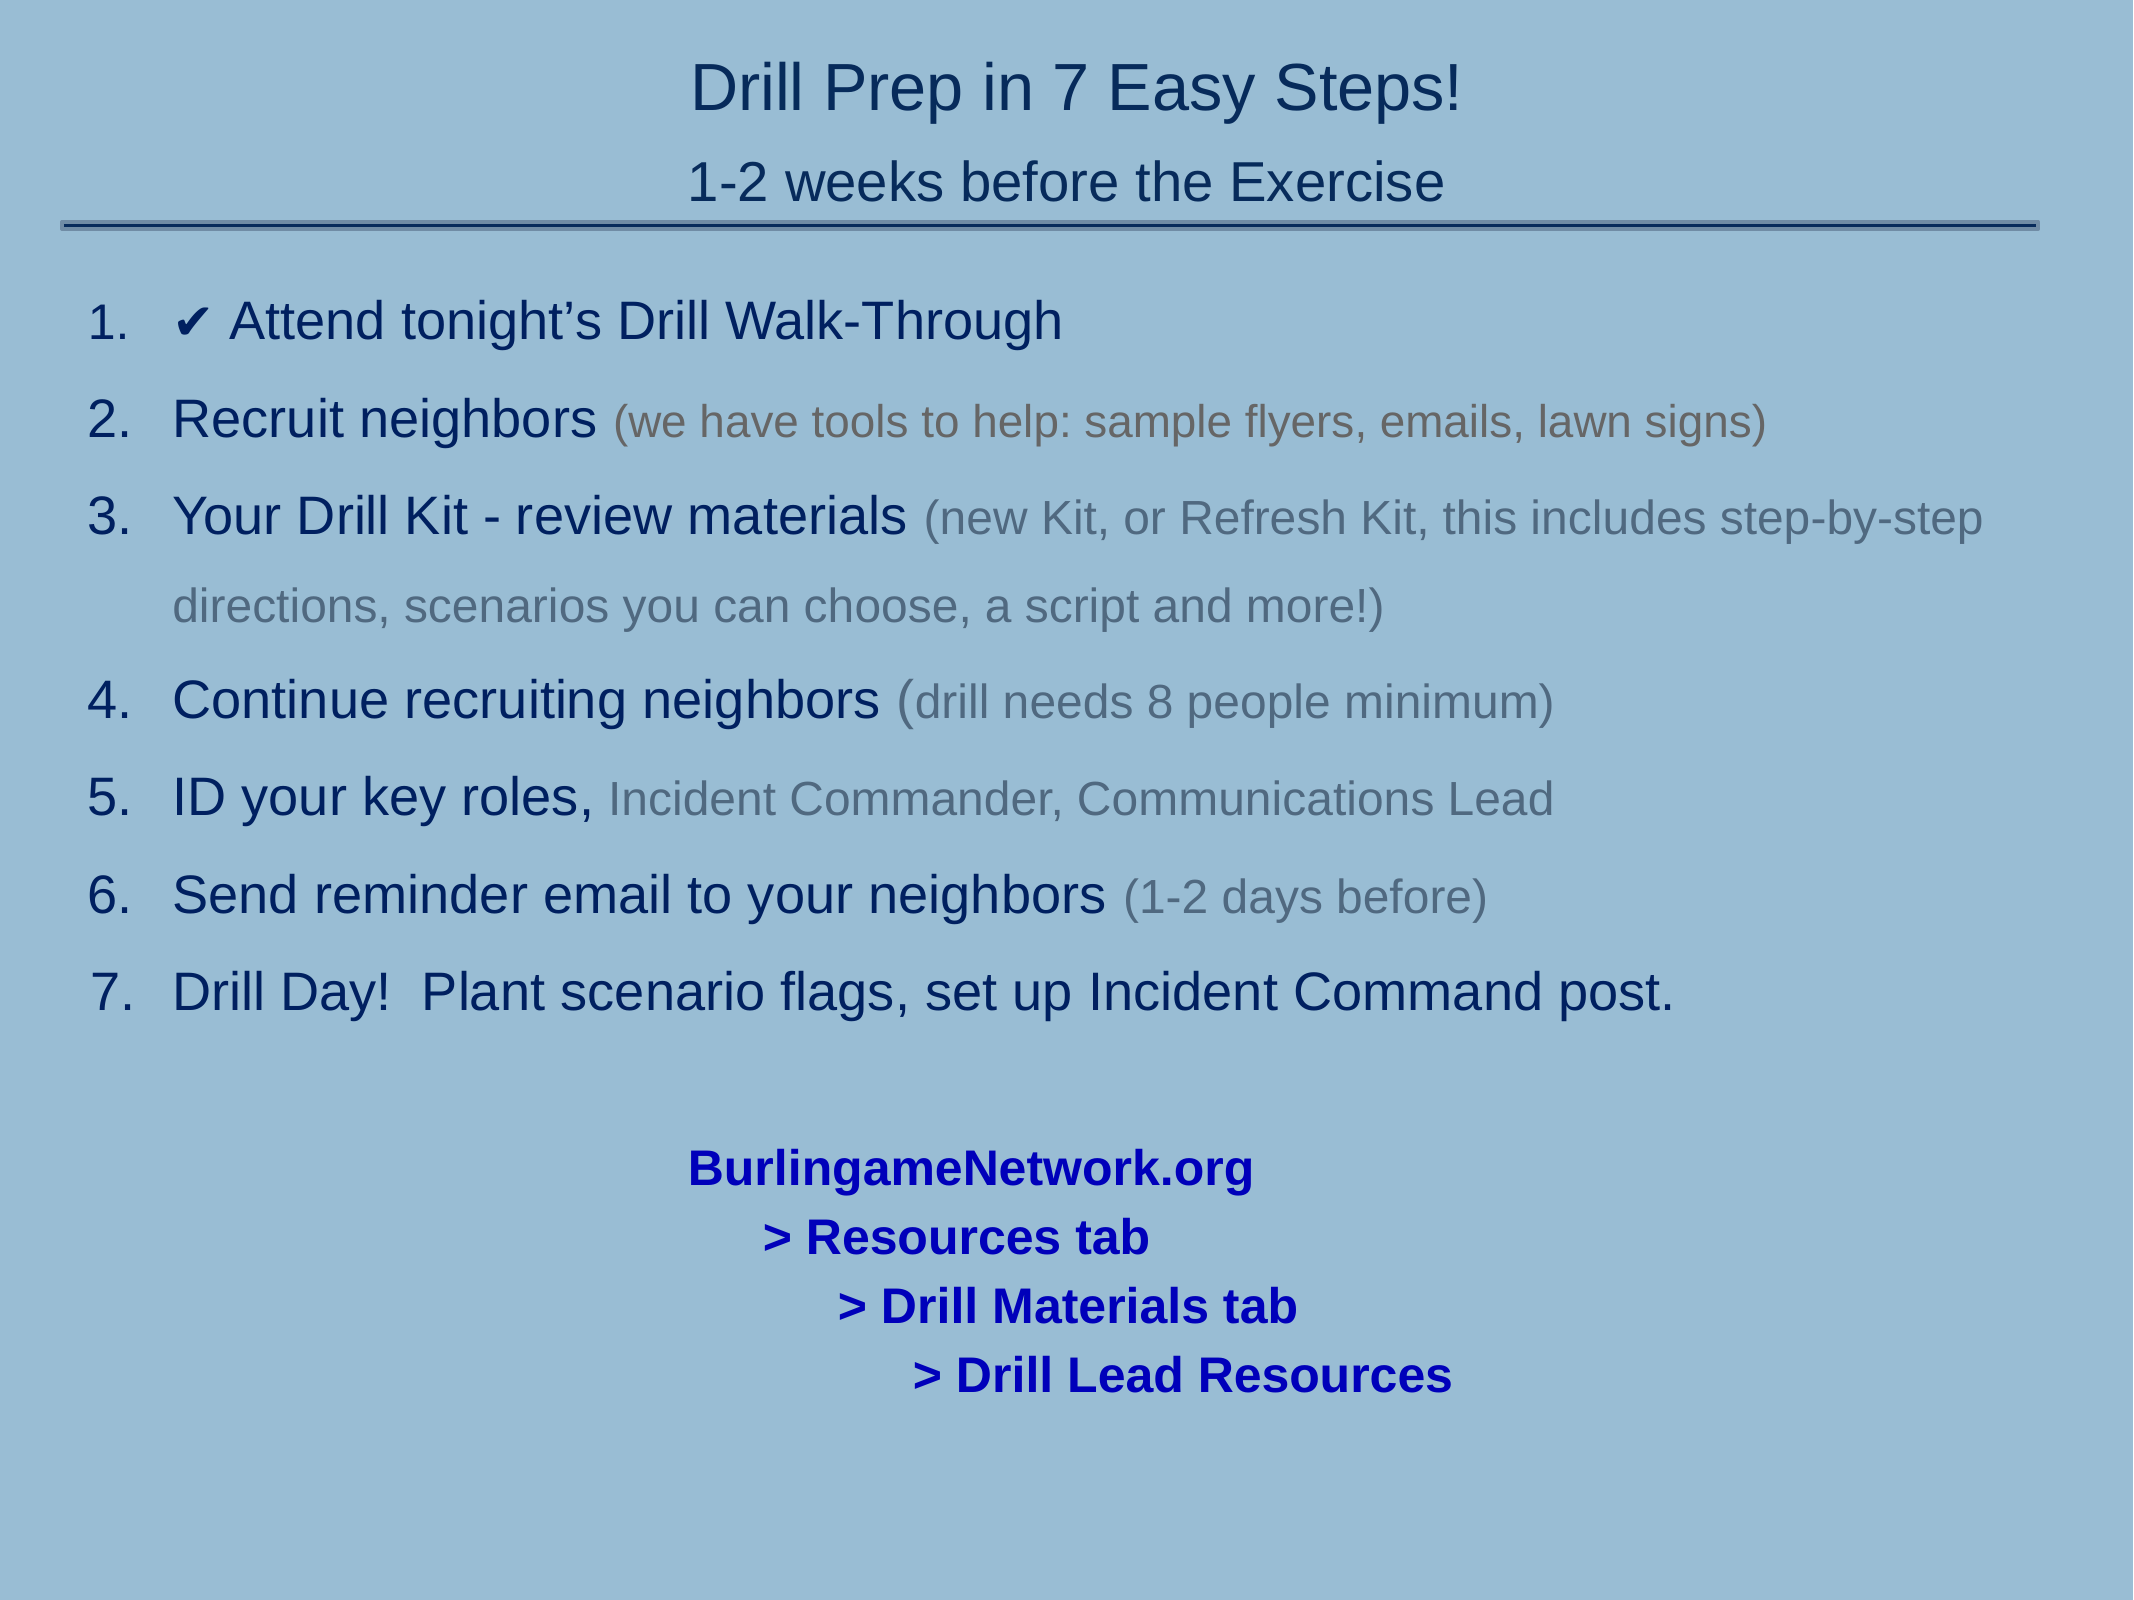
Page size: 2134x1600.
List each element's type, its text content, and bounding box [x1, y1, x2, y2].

text_box ✔️ Attend tonight’s Drill Walk-Through Recruit neighbors (we have tools to help: sample flyers, emails, lawn signs) Your Drill Kit - review materials (new Kit, or Refresh Kit, this includes step-by-step directions, scenarios you can choose, a script and more!) Continue recruiting neighbors (drill needs 8 people minimum) ID your key roles, Incident Commander, Communications Lead Send reminder email to your neighbors (1-2 days before) Drill Day! Plant scenario flags, set up Incident Command post. BurlingameNetwork.org > Resources tab > Drill Materials tab > Drill Lead Resources [79, 245, 2089, 1411]
text_box [62, 221, 2038, 230]
text_box Drill Prep in 7 Easy Steps! 1-2 weeks before the Exercise [62, 0, 2071, 222]
